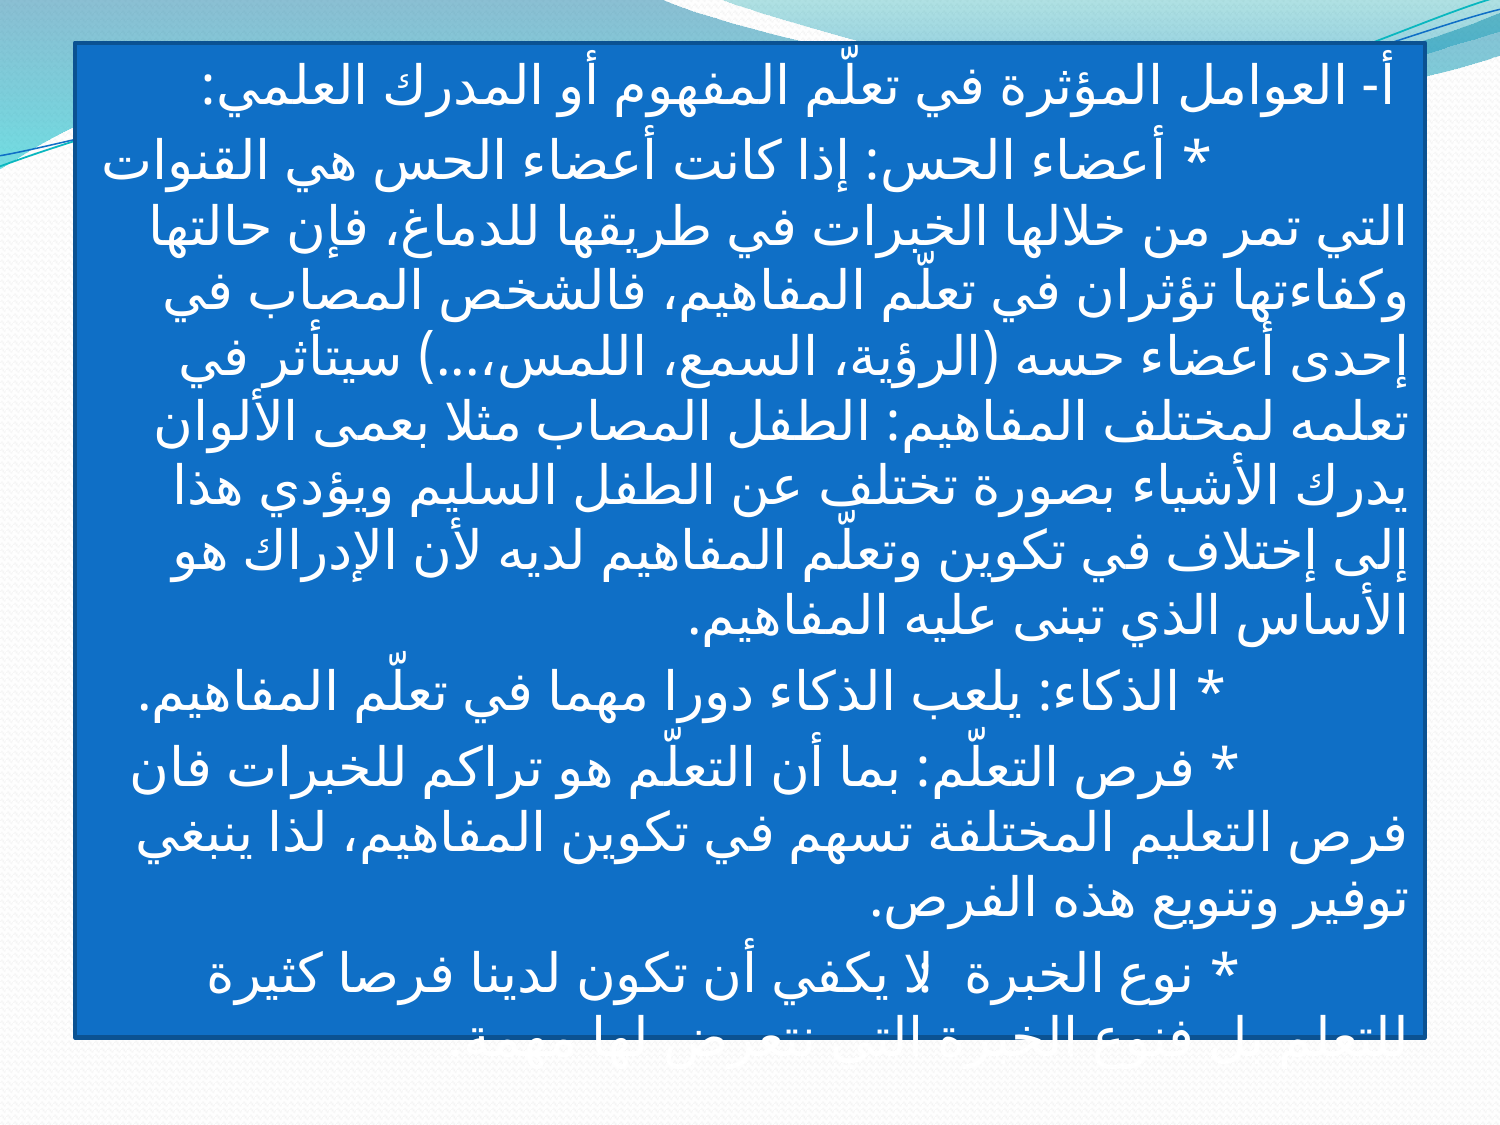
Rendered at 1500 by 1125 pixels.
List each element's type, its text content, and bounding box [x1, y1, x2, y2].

list أ- العوامل المؤثرة في تعلّم المفهوم أو المدرك العلمي: * أعضاء الحس: إذا كانت أعضاء الحس هي القنوات التي تمر من خلالها الخبرات في طريقها للدماغ، فإن حالتها وكفاءتها تؤثران في تعلّم المفاهيم، فالشخص المصاب في إحدى أعضاء حسه (الرؤية، السمع، اللمس،...) سيتأثر في تعلمه لمختلف المفاهيم: الطفل المصاب مثلا بعمى الألوان يدرك الأشياء بصورة تختلف عن الطفل السليم ويؤدي هذا إلى إختلاف في تكوين وتعلّم المفاهيم لديه لأن الإدراك هو الأساس الذي تبنى عليه المفاهيم. * الذكاء: يلعب الذكاء دورا مهما في تعلّم المفاهيم. * فرص التعلّم: بما أن التعلّم هو تراكم للخبرات فان فرص التعليم المختلفة تسهم في تكوين المفاهيم، لذا ينبغي توفير وتنويع هذه الفرص. * نوع الخبرة: لا يكفي أن تكون لدينا فرصا كثيرة للتعلم بل فنوع الخبرة التي نتعرض لها مهمة. [73, 41, 1427, 1040]
